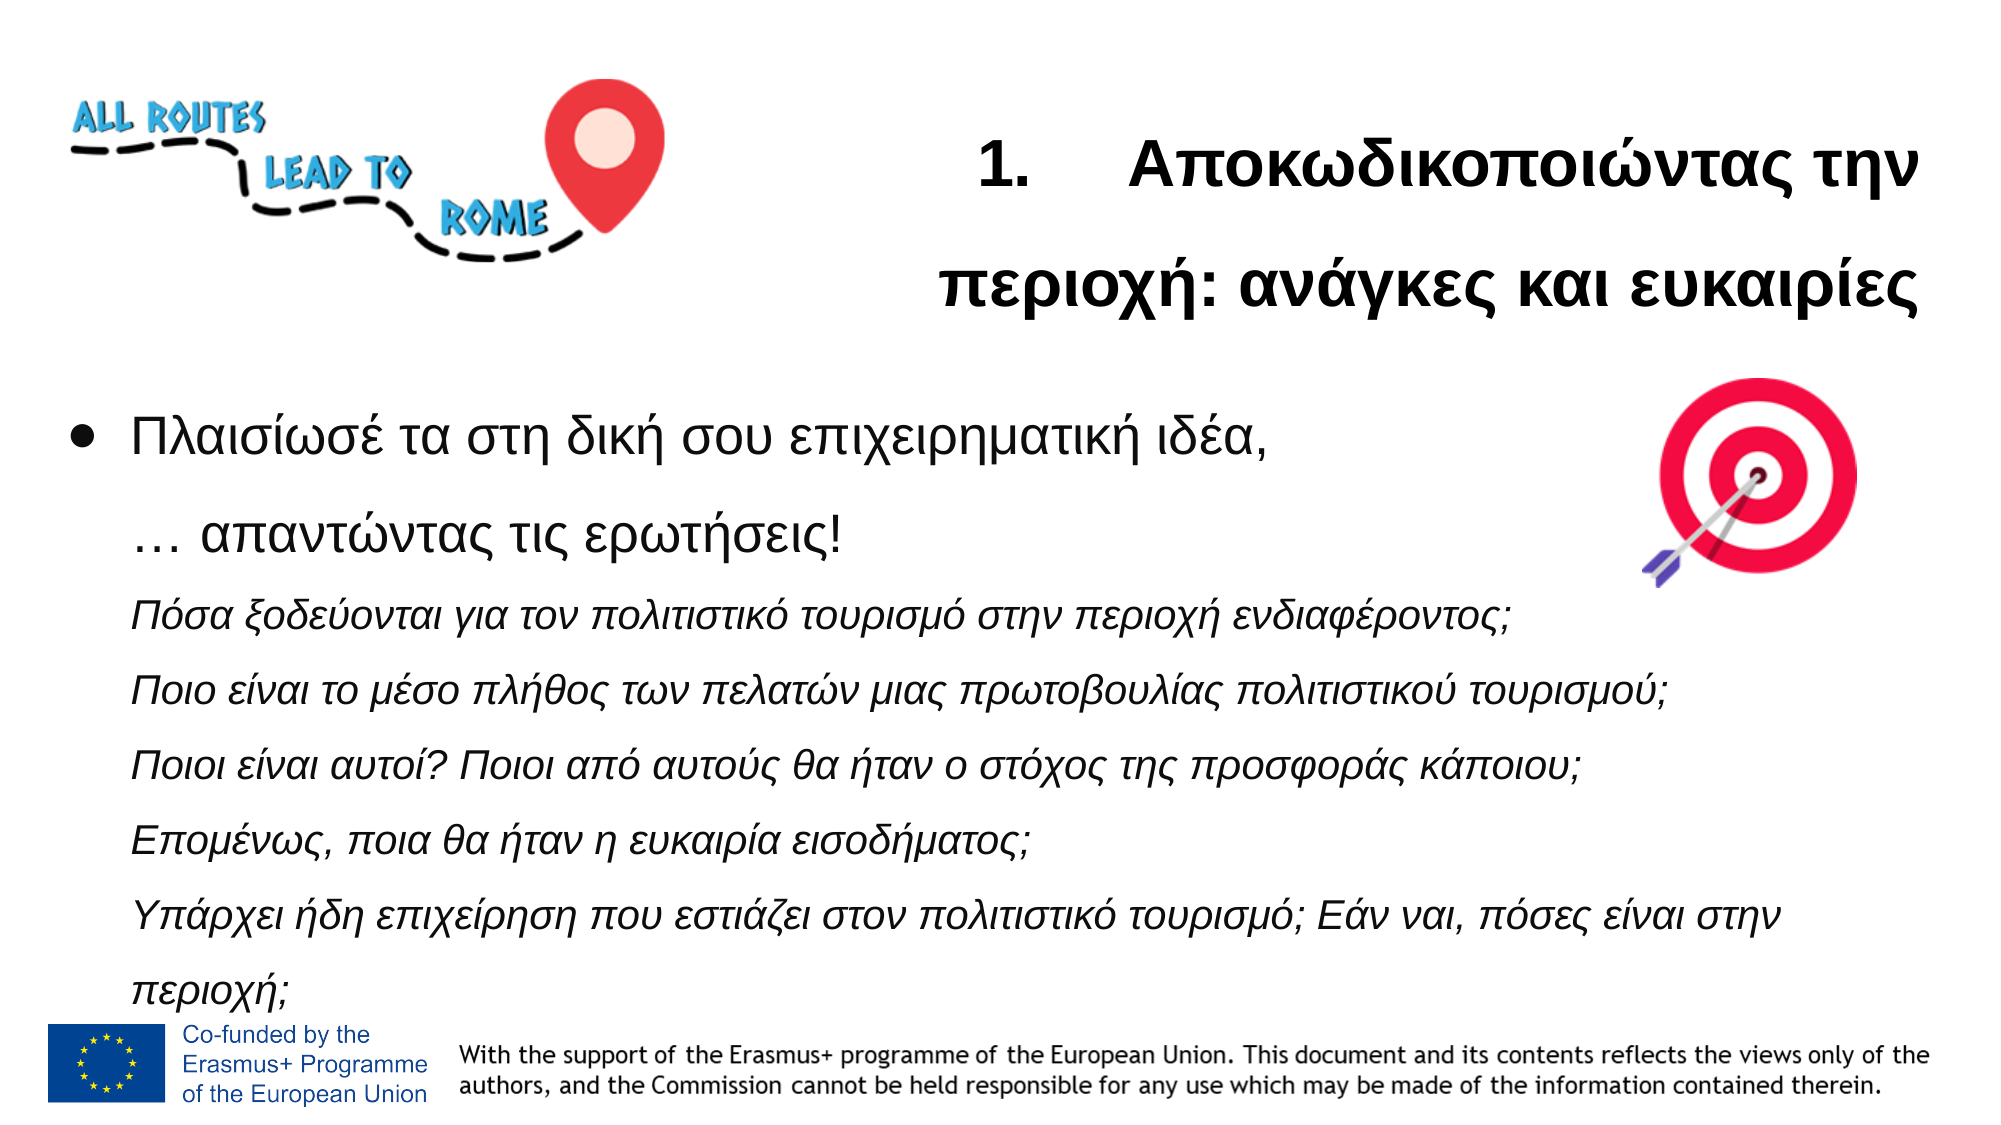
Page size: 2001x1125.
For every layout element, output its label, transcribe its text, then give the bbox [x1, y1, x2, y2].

picture [1642, 377, 1857, 588]
picture [47, 71, 689, 273]
text_box 1. Αποκωδικοποιώντας την περιοχή: ανάγκες και ευκαιρίες [688, 71, 1930, 324]
picture [47, 1023, 427, 1107]
text_box Πλαισίωσέ τα στη δική σου επιχειρηματική ιδέα, … απαντώντας τις ερωτήσεις! Πόσα ξοδεύονται για τον πολιτιστικό τουρισμό στην περιοχή ενδιαφέροντος; Ποιο είναι το μέσο πλήθος των πελατών μιας πρωτοβουλίας πολιτιστικού τουρισμού; Ποιοι είναι αυτοί? Ποιοι από αυτούς θα ήταν ο στόχος της προσφοράς κάποιου; Επομένως, ποια θα ήταν η ευκαιρία εισοδήματος; Υπάρχει ήδη επιχείρηση που εστιάζει στον πολιτιστικό τουρισμό; Εάν ναι, πόσες είναι στην περιοχή; [48, 360, 1934, 1023]
picture [443, 1031, 1953, 1116]
